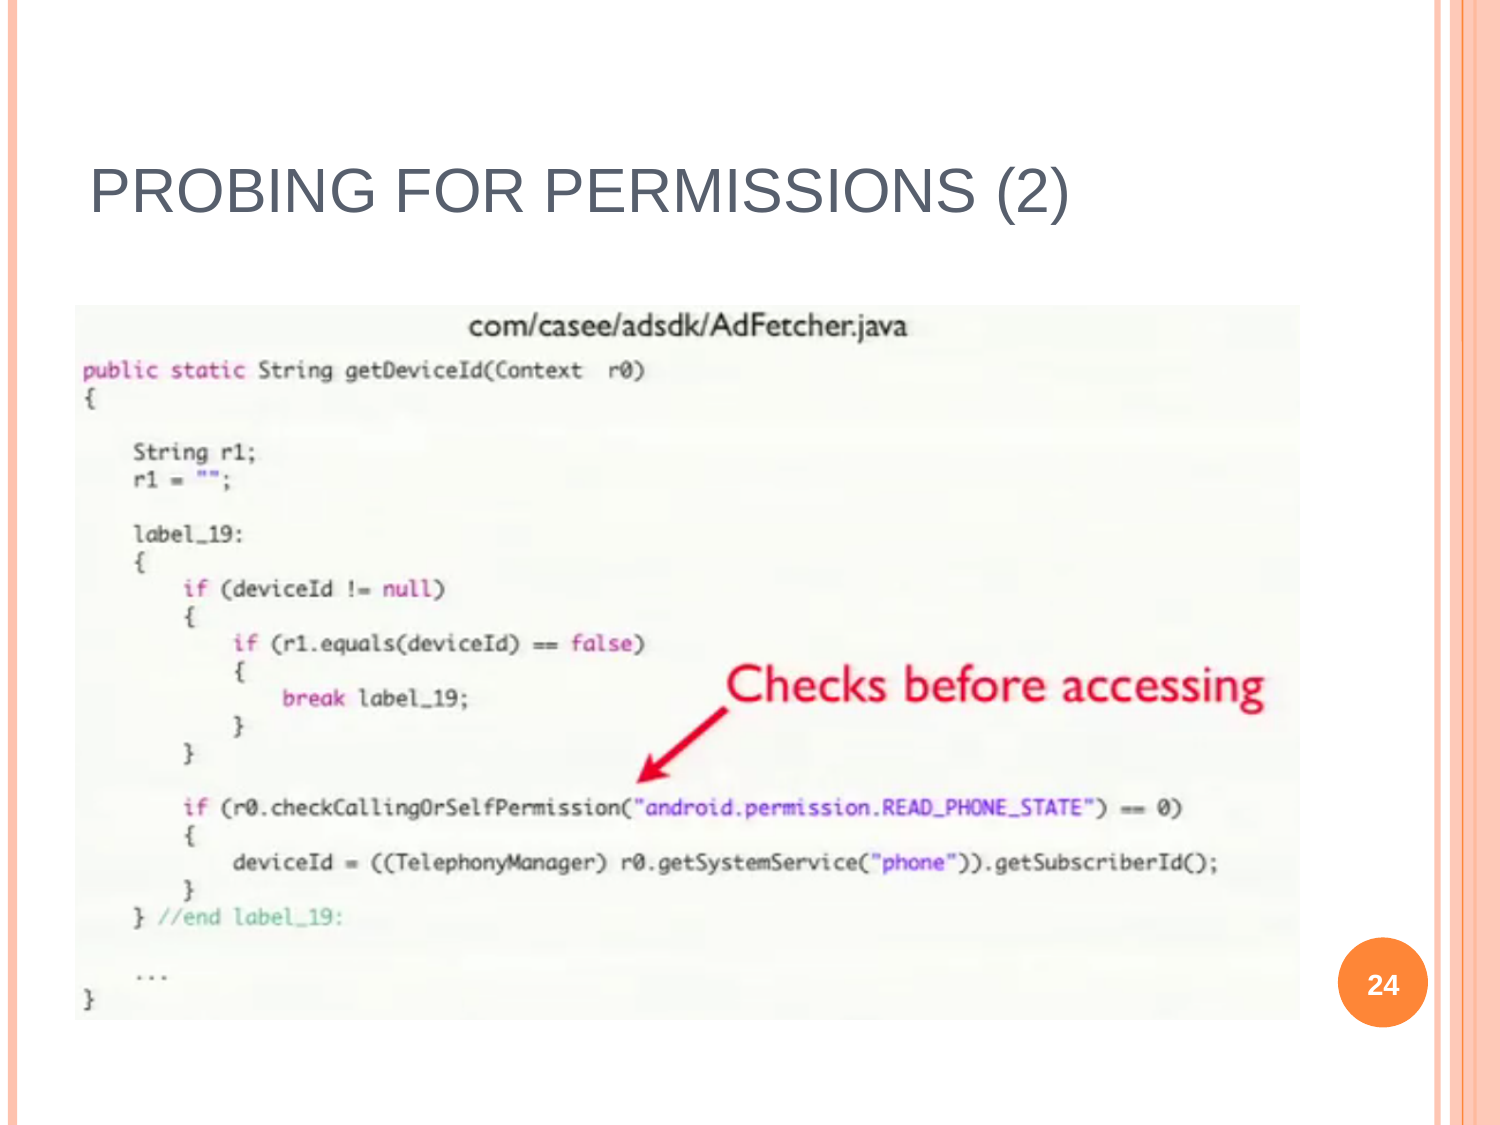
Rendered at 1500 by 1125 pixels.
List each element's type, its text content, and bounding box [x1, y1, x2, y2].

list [74, 304, 1301, 1020]
slide_number 24 [1333, 940, 1434, 1027]
title Probing for Permissions (2) [75, 45, 1300, 233]
